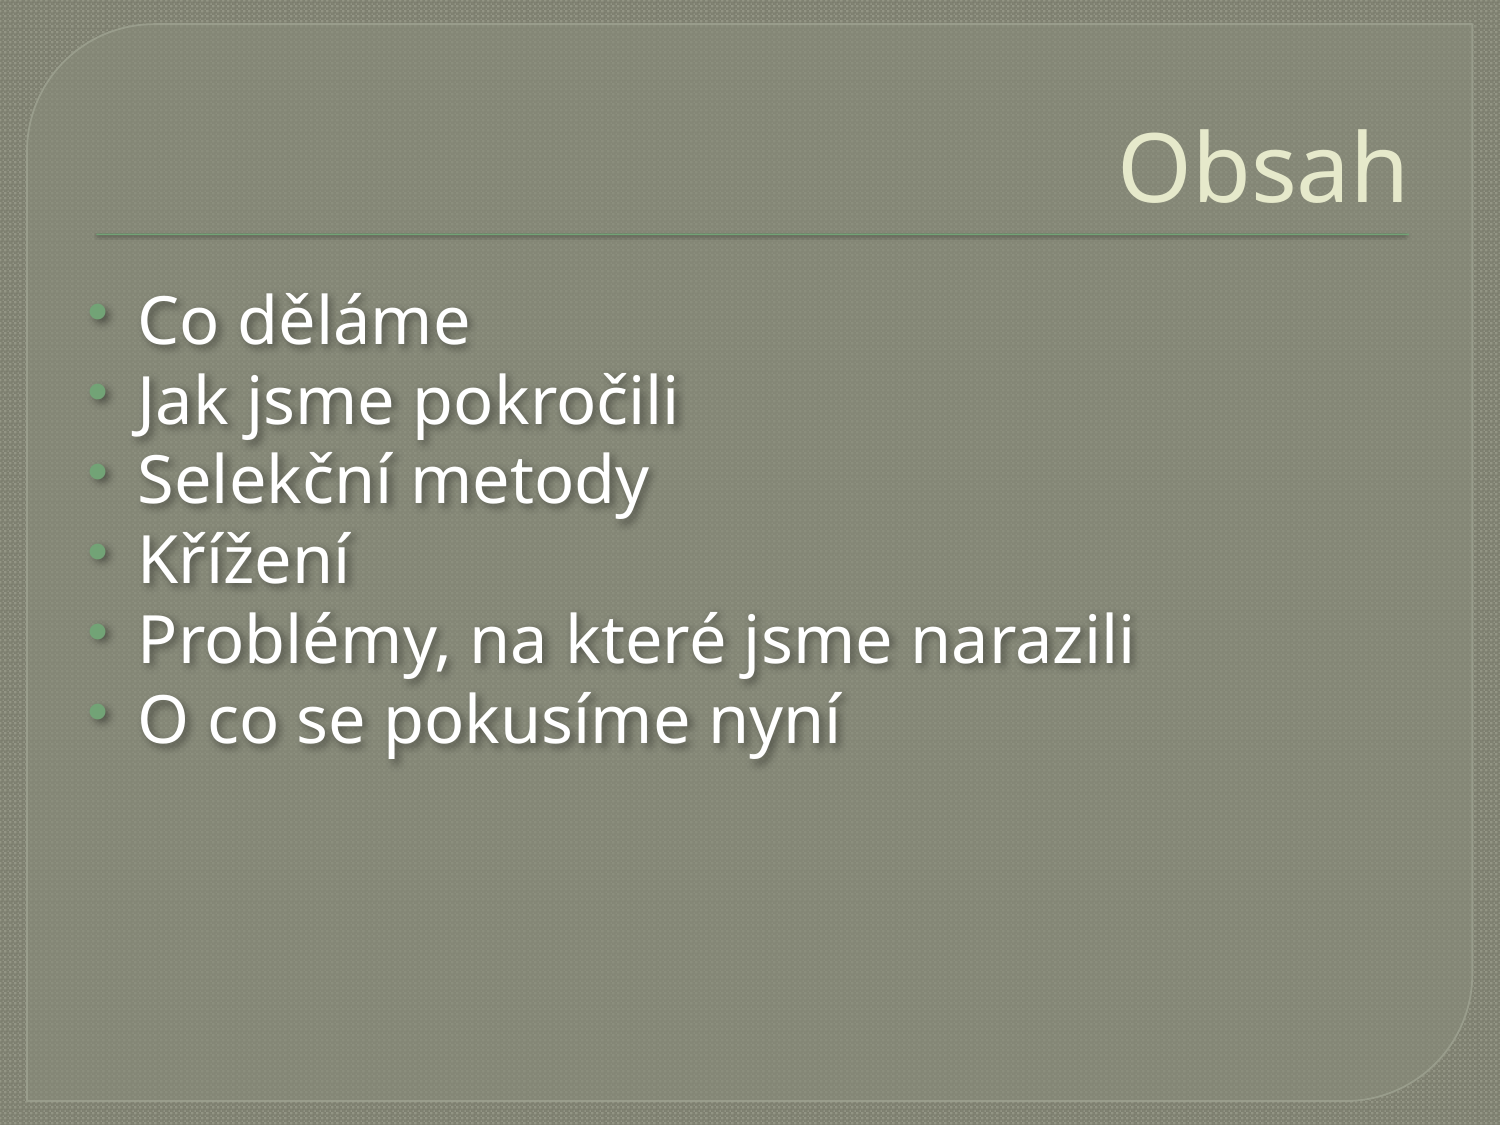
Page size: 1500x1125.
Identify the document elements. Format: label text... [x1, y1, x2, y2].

list Co děláme Jak jsme pokročili Selekční metody Křížení Problémy, na které jsme narazili O co se pokusíme nyní [75, 270, 1425, 1013]
title Obsah [75, 41, 1425, 230]
